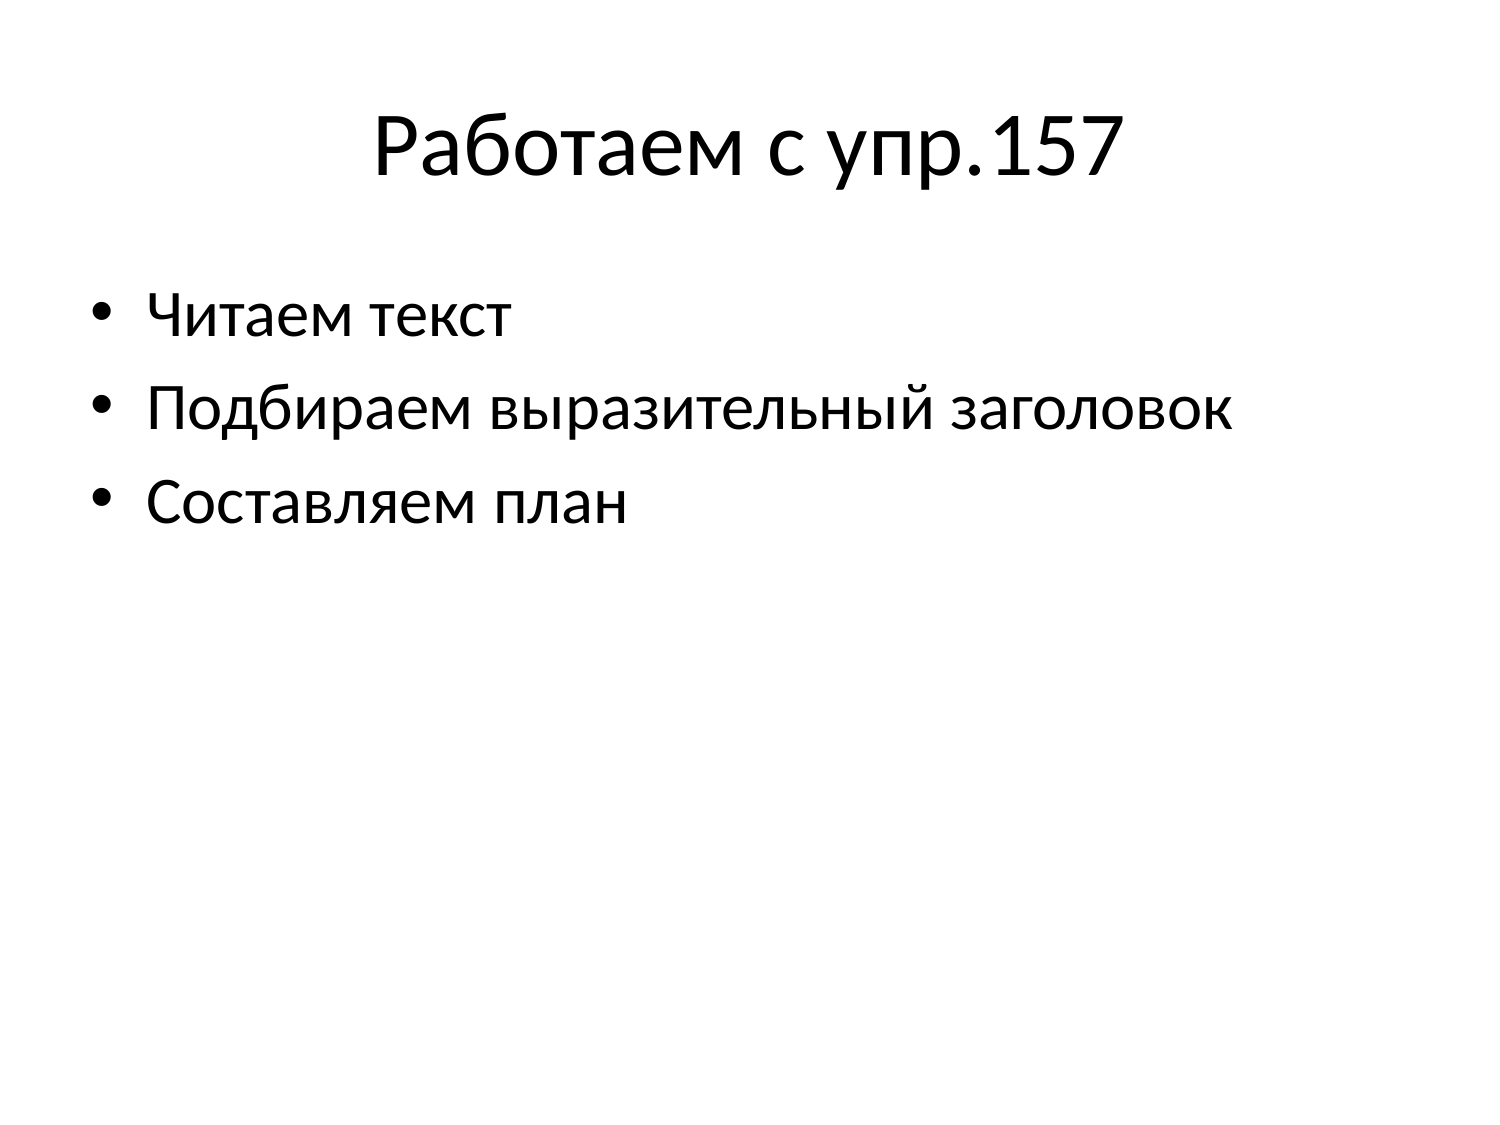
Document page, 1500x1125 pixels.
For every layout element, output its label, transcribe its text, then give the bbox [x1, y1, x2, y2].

list Читаем текст Подбираем выразительный заголовок Составляем план [75, 262, 1425, 1005]
title Работаем с упр.157 [75, 45, 1425, 233]
